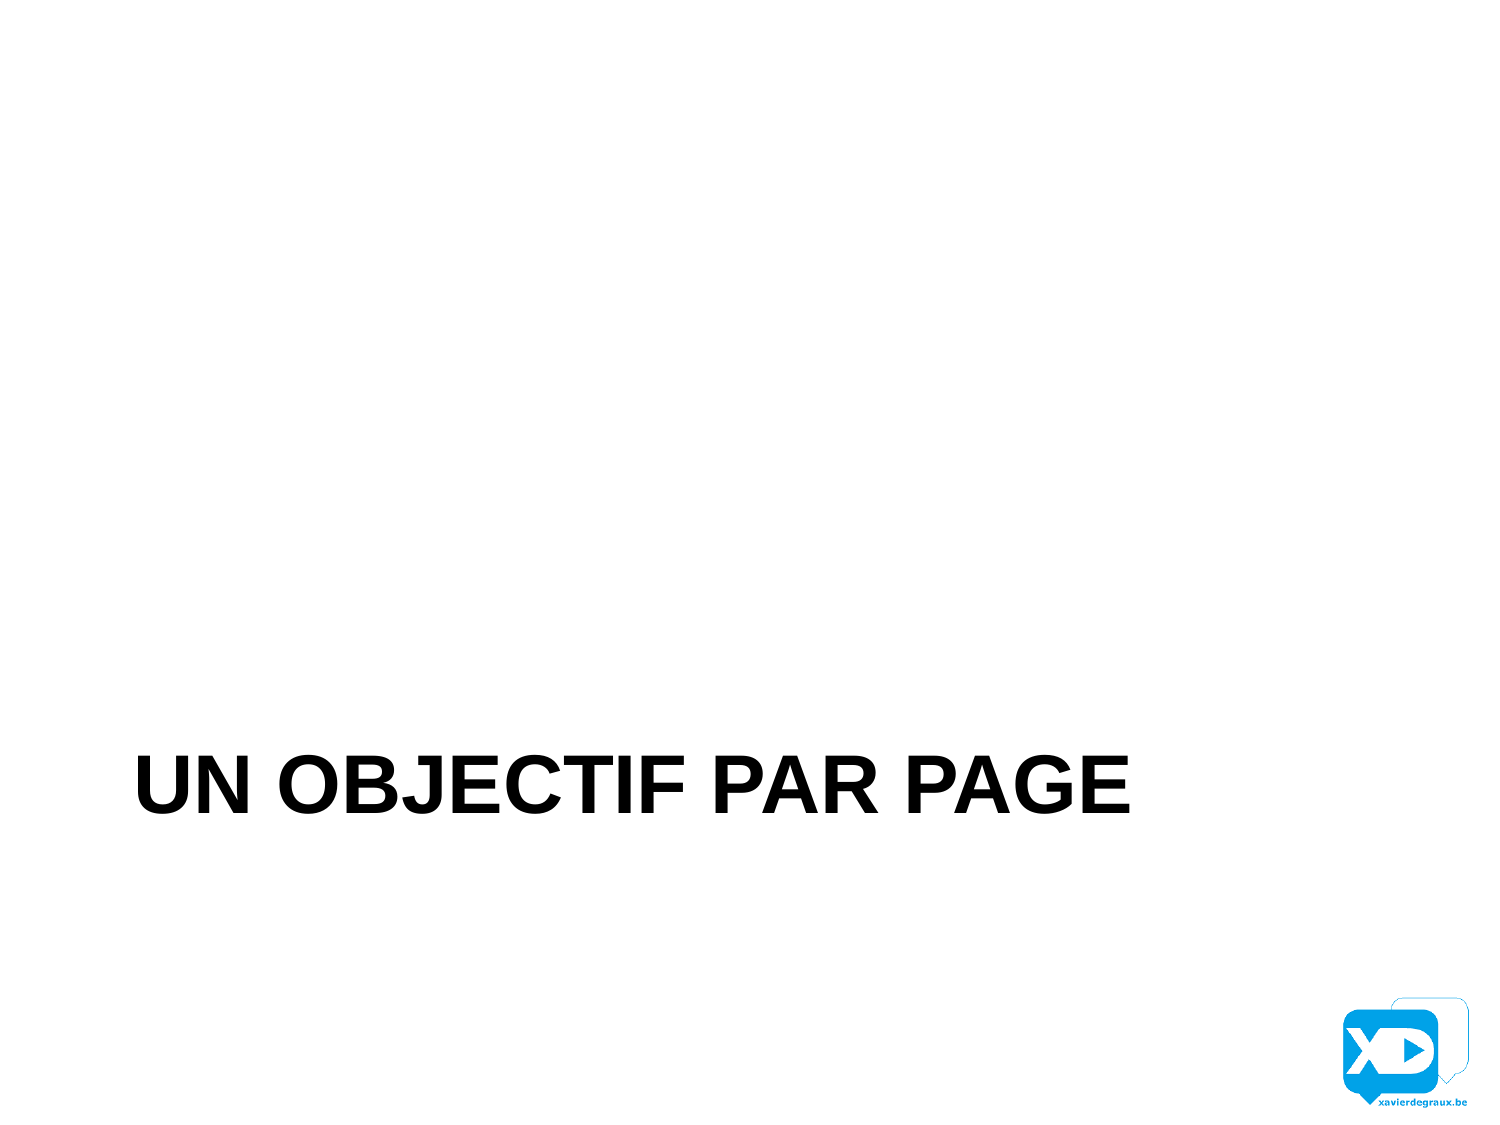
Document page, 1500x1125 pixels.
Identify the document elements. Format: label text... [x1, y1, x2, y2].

picture [1340, 987, 1478, 1125]
title Un objectif par page [118, 722, 1394, 947]
